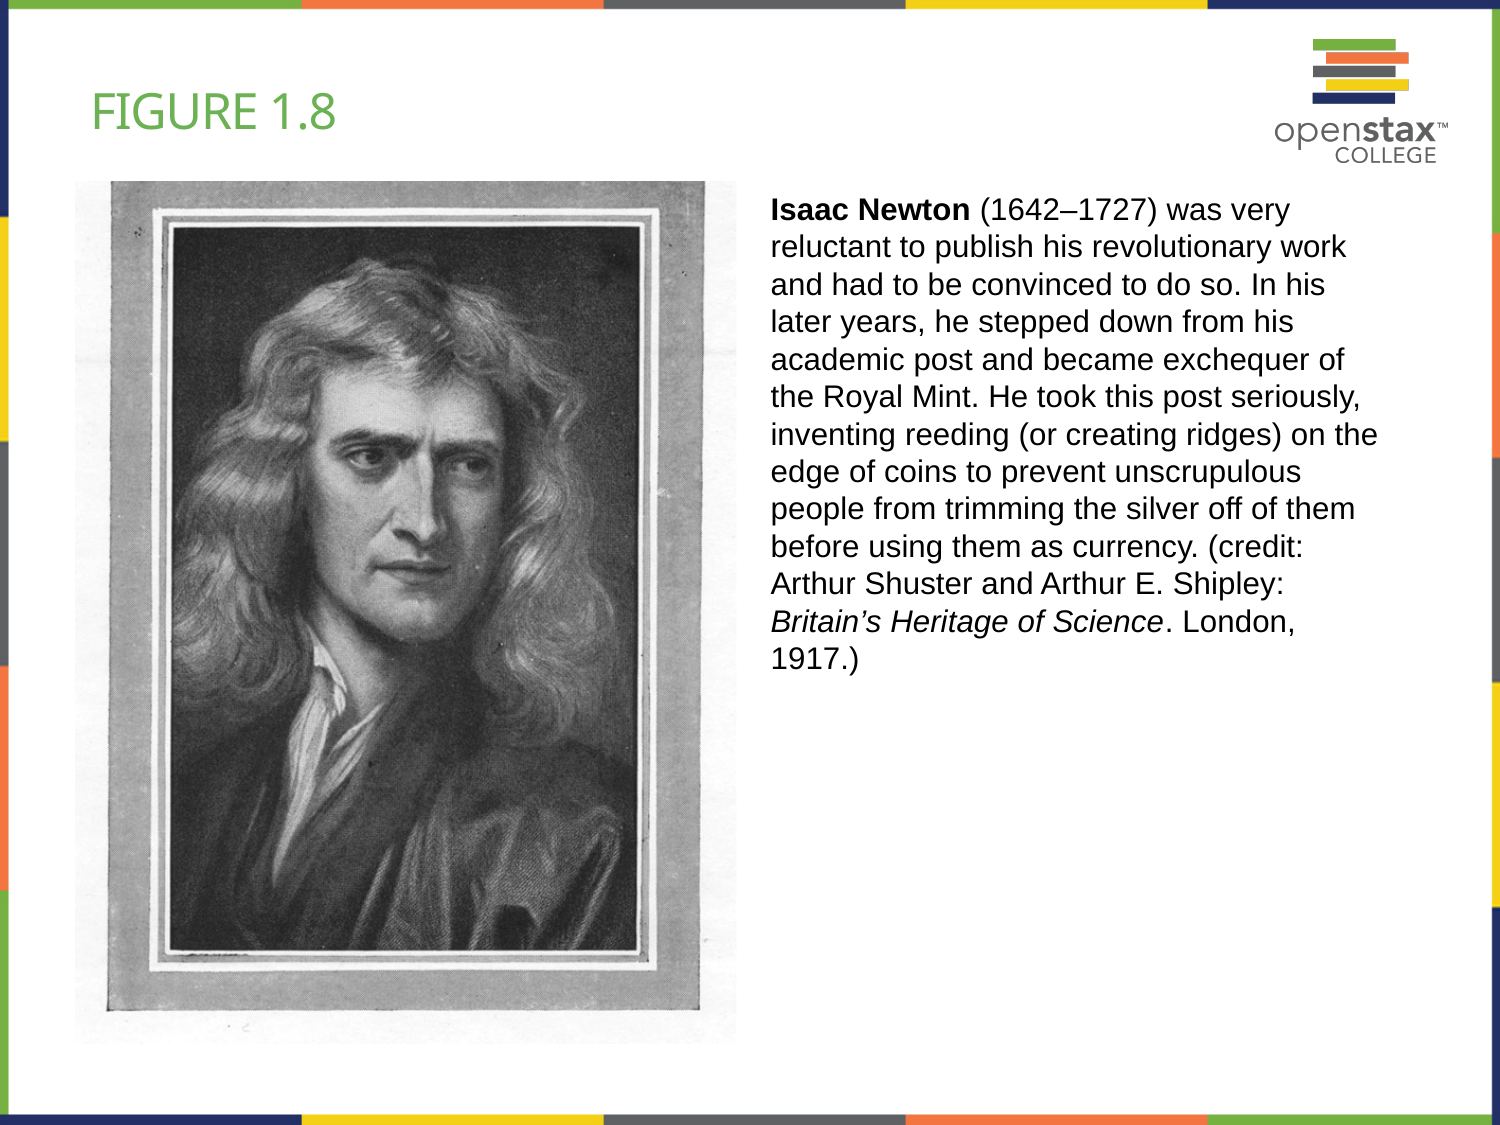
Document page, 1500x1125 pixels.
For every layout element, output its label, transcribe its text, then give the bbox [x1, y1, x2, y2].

list Isaac Newton (1642–1727) was very reluctant to publish his revolutionary work and had to be convinced to do so. In his later years, he stepped down from his academic post and became exchequer of the Royal Mint. He took this post seriously, inventing reeding (or creating ridges) on the edge of coins to prevent unscrupulous people from trimming the silver off of them before using them as currency. (credit: Arthur Shuster and Arthur E. Shipley: Britain’s Heritage of Science. London, 1917.) [755, 181, 1398, 1045]
picture [0, 0, 1500, 1125]
title Figure 1.8 [75, 39, 1274, 148]
